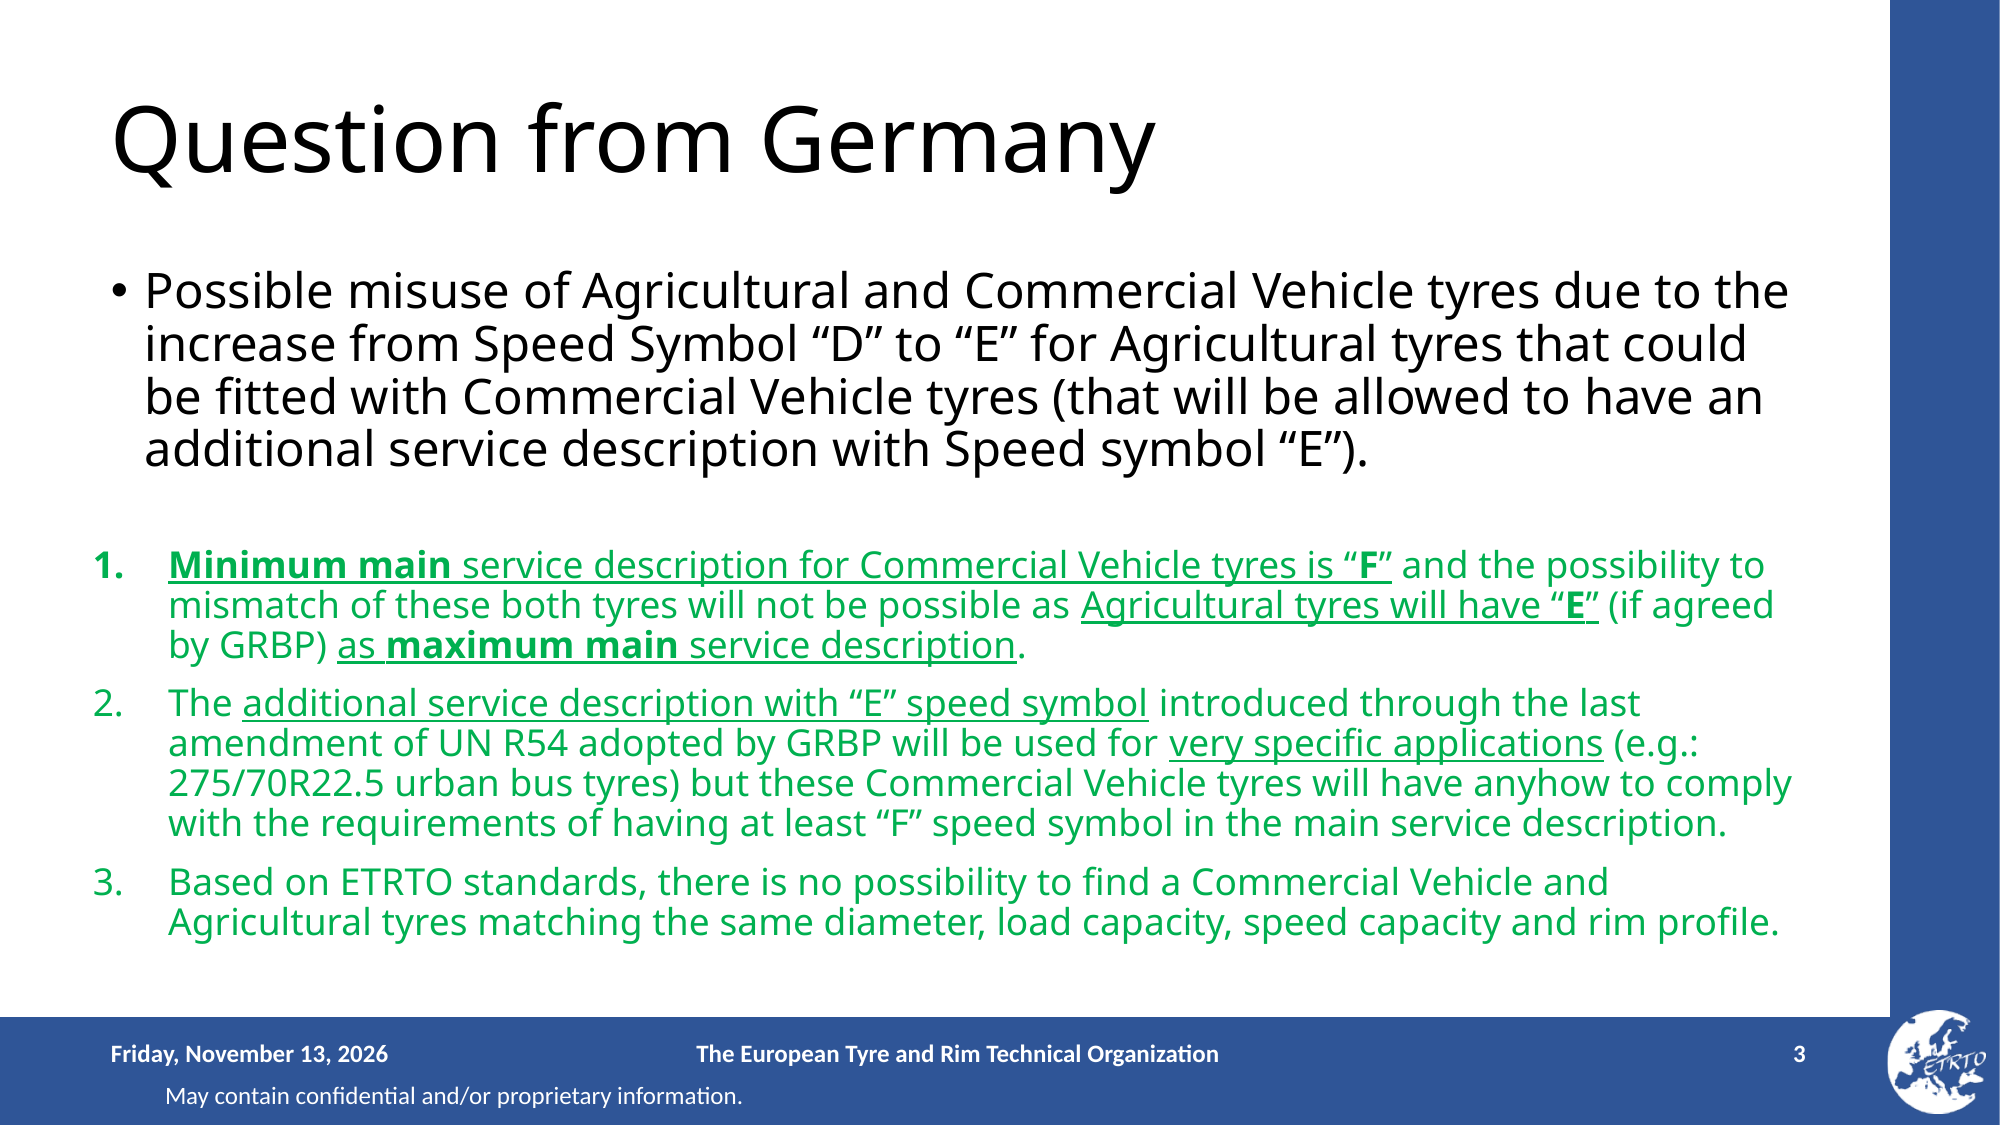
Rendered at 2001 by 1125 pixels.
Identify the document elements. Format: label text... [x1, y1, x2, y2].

slide_number 3 [1370, 1022, 1821, 1083]
picture [1887, 1010, 1995, 1114]
footer The European Tyre and Rim Technical Organization [620, 1022, 1296, 1083]
text_box Minimum main service description for Commercial Vehicle tyres is “F” and the possibility to mismatch of these both tyres will not be possible as Agricultural tyres will have “E” (if agreed by GRBP) as maximum main service description. The additional service description with “E” speed symbol introduced through the last amendment of UN R54 adopted by GRBP will be used for very specific applications (e.g.: 275/70R22.5 urban bus tyres) but these Commercial Vehicle tyres will have anyhow to comply with the requirements of having at least “F” speed symbol in the main service description. Based on ETRTO standards, there is no possibility to find a Commercial Vehicle and Agricultural tyres matching the same diameter, load capacity, speed capacity and rim profile. [78, 538, 1839, 987]
title Question from Germany [95, 76, 1821, 209]
list Possible misuse of Agricultural and Commercial Vehicle tyres due to the increase from Speed Symbol “D” to “E” for Agricultural tyres that could be fitted with Commercial Vehicle tyres (that will be allowed to have an additional service description with Speed symbol “E”). [95, 258, 1821, 489]
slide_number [95, 1022, 546, 1083]
